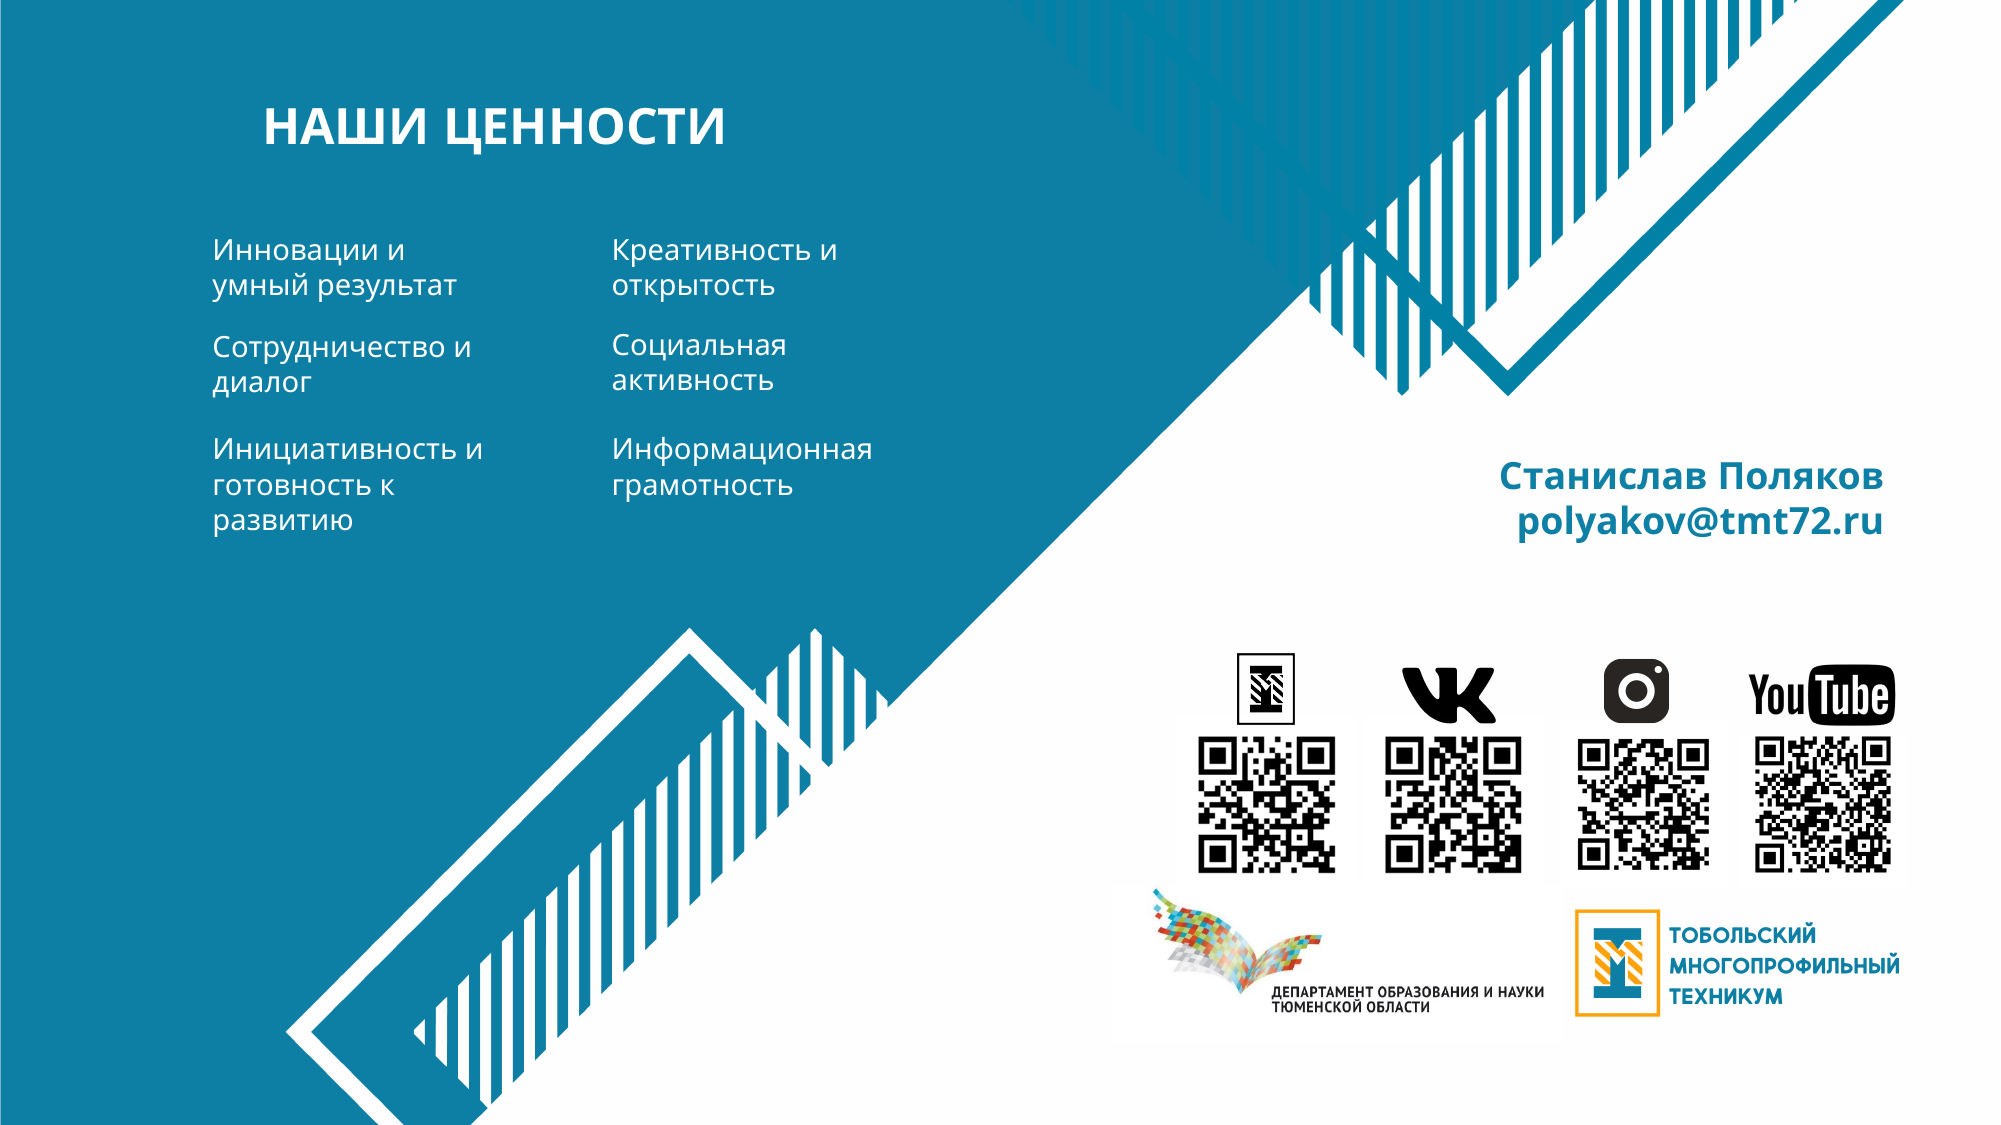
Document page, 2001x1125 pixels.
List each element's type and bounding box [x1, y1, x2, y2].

picture [553, 109, 581, 143]
picture [769, 444, 775, 458]
picture [284, 377, 293, 391]
picture [381, 280, 394, 295]
picture [256, 245, 269, 259]
picture [514, 109, 542, 143]
picture [632, 245, 637, 266]
picture [385, 342, 395, 356]
picture [716, 245, 728, 259]
picture [269, 342, 278, 356]
picture [669, 245, 677, 259]
picture [267, 109, 295, 143]
picture [281, 515, 285, 529]
picture [230, 280, 236, 294]
picture [650, 245, 662, 260]
picture [274, 245, 288, 259]
picture [1453, 133, 1463, 324]
picture [822, 245, 827, 259]
picture [351, 342, 359, 351]
picture [777, 444, 782, 458]
picture [215, 480, 224, 494]
picture [669, 340, 674, 354]
picture [660, 375, 665, 389]
picture [680, 444, 689, 458]
picture [630, 280, 642, 294]
picture [845, 444, 854, 458]
picture [314, 444, 323, 458]
picture [651, 340, 665, 360]
picture [360, 342, 364, 356]
picture [614, 334, 628, 355]
picture [400, 280, 412, 294]
picture [673, 480, 677, 494]
picture [688, 481, 696, 495]
picture [293, 480, 306, 494]
picture [321, 515, 326, 529]
picture [253, 377, 261, 391]
picture [655, 437, 672, 465]
picture [724, 444, 728, 458]
picture [733, 245, 746, 259]
picture [637, 245, 645, 260]
picture [459, 977, 468, 1087]
picture [351, 245, 357, 259]
picture [240, 377, 245, 391]
picture [293, 280, 299, 294]
picture [241, 280, 246, 294]
picture [363, 245, 368, 259]
picture [831, 245, 835, 259]
picture [313, 515, 319, 529]
picture [806, 444, 818, 458]
picture [216, 439, 231, 458]
picture [619, 281, 627, 295]
picture [301, 109, 333, 143]
picture [739, 340, 751, 354]
picture [235, 515, 244, 529]
picture [787, 444, 801, 458]
picture [314, 342, 327, 356]
picture [443, 444, 455, 458]
picture [414, 342, 426, 356]
picture [474, 444, 480, 458]
picture [444, 280, 456, 294]
picture [719, 280, 728, 294]
picture [287, 0, 2000, 1125]
picture [214, 280, 218, 290]
picture [353, 280, 363, 288]
picture [351, 444, 356, 458]
picture [429, 287, 434, 295]
picture [345, 245, 349, 259]
picture [636, 340, 645, 354]
picture [343, 444, 348, 458]
picture [382, 480, 390, 494]
picture [289, 378, 297, 392]
picture [232, 522, 238, 530]
picture [326, 245, 341, 265]
picture [293, 245, 305, 259]
picture [213, 377, 228, 397]
picture [398, 342, 410, 356]
picture [691, 109, 722, 143]
picture [390, 245, 394, 259]
picture [683, 480, 692, 494]
picture [298, 515, 309, 529]
picture [250, 384, 256, 392]
picture [699, 480, 711, 494]
picture [690, 340, 698, 354]
picture [264, 515, 276, 529]
picture [271, 280, 282, 294]
picture [614, 280, 623, 294]
picture [718, 375, 727, 389]
picture [219, 515, 228, 529]
picture [231, 480, 240, 494]
picture [669, 375, 673, 389]
picture [238, 444, 250, 458]
picture [732, 375, 756, 390]
picture [396, 245, 402, 259]
picture [629, 108, 655, 144]
picture [614, 480, 623, 494]
picture [759, 340, 768, 354]
picture [486, 109, 506, 143]
text_box [1177, 648, 1908, 895]
picture [782, 245, 793, 259]
picture [679, 375, 691, 389]
picture [250, 342, 261, 356]
picture [705, 245, 710, 259]
picture [615, 439, 631, 458]
picture [233, 343, 241, 357]
picture [329, 480, 339, 495]
picture [456, 342, 461, 356]
picture [275, 444, 290, 464]
picture [265, 342, 270, 363]
picture [1409, 177, 1419, 280]
picture [315, 480, 324, 494]
picture [213, 280, 226, 301]
picture [697, 245, 703, 259]
picture [632, 341, 640, 355]
picture [1431, 155, 1441, 302]
picture [414, 1021, 424, 1043]
picture [353, 289, 364, 295]
picture [414, 444, 424, 459]
picture [760, 375, 772, 389]
picture [736, 444, 745, 458]
picture [294, 444, 298, 458]
picture [797, 245, 809, 259]
picture [333, 342, 338, 356]
picture [262, 480, 271, 494]
picture [332, 515, 351, 529]
picture [761, 280, 774, 294]
picture [859, 444, 870, 458]
picture [679, 280, 691, 294]
picture [646, 280, 656, 294]
picture [779, 480, 792, 494]
picture [751, 245, 760, 259]
picture [773, 340, 784, 354]
picture [249, 515, 259, 520]
picture [243, 480, 255, 494]
picture [434, 342, 443, 356]
picture [769, 245, 779, 260]
picture [258, 481, 266, 495]
picture [637, 444, 650, 458]
picture [468, 444, 472, 458]
picture [339, 109, 383, 143]
picture [311, 245, 320, 259]
picture [281, 342, 294, 363]
picture [251, 521, 259, 530]
picture [616, 375, 625, 389]
picture [733, 480, 742, 494]
picture [324, 280, 332, 295]
picture [287, 515, 293, 529]
picture [237, 342, 246, 356]
picture [746, 280, 758, 294]
picture [661, 480, 666, 494]
picture [842, 451, 848, 459]
picture [215, 515, 220, 536]
picture [414, 280, 426, 294]
picture [264, 444, 269, 458]
picture [393, 109, 424, 143]
picture [369, 342, 381, 357]
picture [358, 480, 370, 494]
picture [756, 246, 764, 260]
picture [267, 377, 278, 391]
picture [631, 480, 640, 494]
picture [687, 347, 693, 355]
picture [430, 343, 438, 357]
picture [465, 342, 469, 356]
picture [615, 240, 627, 259]
picture [302, 377, 311, 391]
picture [676, 445, 684, 459]
picture [396, 444, 410, 458]
picture [751, 444, 765, 464]
picture [682, 245, 693, 259]
picture [216, 240, 231, 259]
picture [362, 444, 374, 458]
picture [631, 375, 641, 389]
picture [659, 109, 684, 143]
picture [661, 280, 666, 301]
picture [276, 480, 288, 494]
picture [589, 108, 622, 144]
picture [301, 280, 306, 294]
picture [232, 377, 238, 391]
picture [763, 480, 775, 494]
picture [704, 340, 715, 354]
picture [436, 998, 447, 1065]
picture [252, 280, 265, 294]
picture [238, 245, 250, 259]
picture [645, 375, 656, 389]
picture [721, 340, 733, 354]
picture [427, 444, 439, 458]
picture [678, 340, 682, 354]
picture [824, 444, 837, 458]
picture [300, 444, 306, 458]
picture [666, 252, 672, 260]
picture [1469, 0, 1876, 369]
picture [320, 280, 324, 301]
picture [647, 480, 656, 494]
picture [696, 375, 709, 389]
picture [1387, 199, 1397, 258]
picture [695, 444, 699, 465]
picture [256, 444, 262, 458]
picture [699, 444, 707, 459]
picture [700, 280, 712, 294]
picture [712, 444, 717, 458]
picture [337, 280, 349, 295]
picture [227, 481, 235, 495]
picture [311, 481, 319, 495]
picture [341, 342, 346, 356]
picture [644, 487, 650, 495]
picture [1367, 222, 1375, 236]
picture [431, 280, 440, 294]
picture [738, 481, 746, 495]
picture [733, 280, 743, 295]
picture [296, 342, 310, 362]
picture [327, 444, 339, 458]
picture [627, 480, 632, 501]
picture [715, 480, 728, 494]
picture [342, 480, 354, 494]
picture [666, 280, 674, 295]
picture [715, 281, 723, 295]
picture [378, 444, 391, 458]
picture [366, 280, 379, 301]
picture [714, 376, 722, 390]
picture [215, 336, 229, 357]
picture [448, 109, 481, 154]
picture [372, 245, 376, 259]
picture [750, 480, 760, 494]
